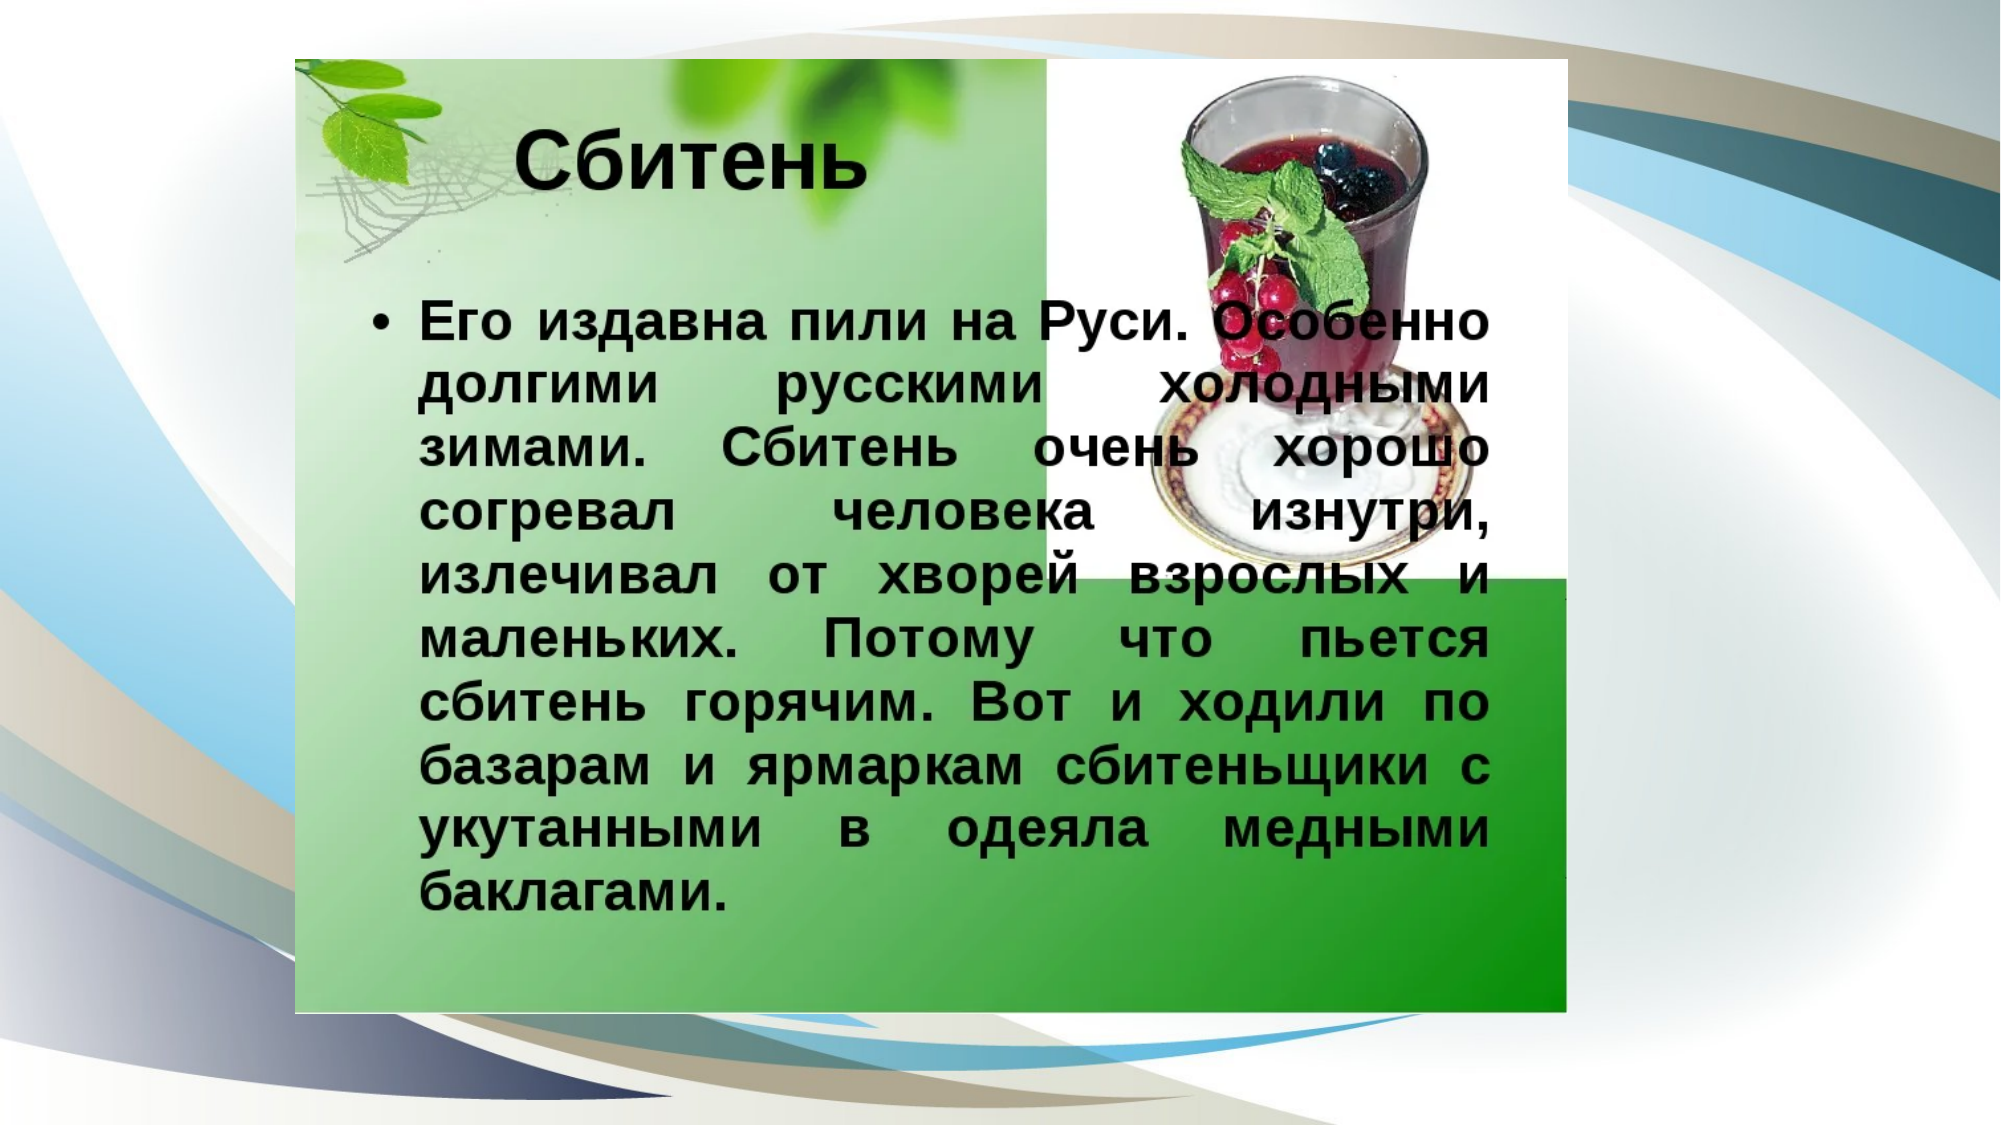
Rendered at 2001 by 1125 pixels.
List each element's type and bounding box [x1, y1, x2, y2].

picture [0, 0, 2001, 1125]
list [295, 59, 1568, 1014]
